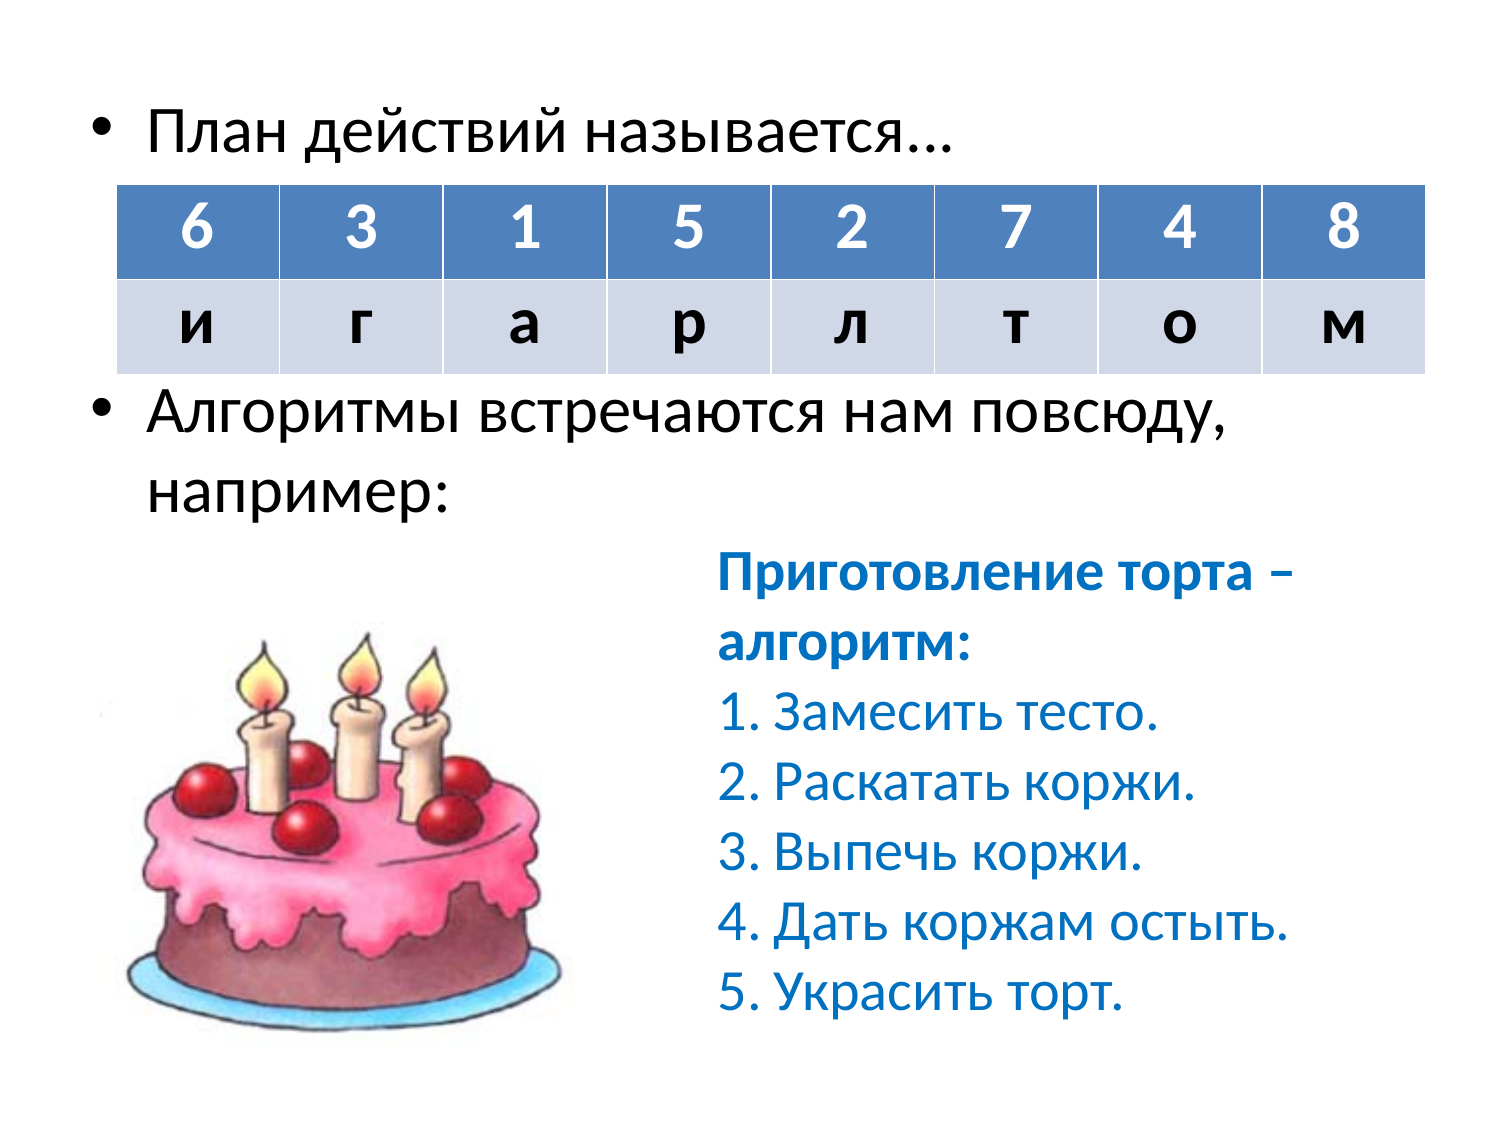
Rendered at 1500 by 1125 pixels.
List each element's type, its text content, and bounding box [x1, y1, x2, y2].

table_cell р [608, 280, 770, 374]
table_header 4 [1099, 185, 1261, 279]
table_header 1 [444, 185, 606, 279]
table_cell г [280, 280, 442, 374]
table_cell м [1263, 280, 1425, 374]
table_header 5 [608, 185, 770, 279]
list План действий называется... Алгоритмы встречаются нам повсюду, например: [75, 78, 1425, 575]
table_cell и [117, 280, 279, 374]
table_header 3 [280, 185, 442, 279]
table_cell о [1099, 280, 1261, 374]
table_header 2 [772, 185, 934, 279]
table_header 6 [117, 185, 279, 279]
picture [100, 607, 597, 1047]
table_cell л [772, 280, 934, 374]
table_header 7 [935, 185, 1097, 279]
table_cell т [935, 280, 1097, 374]
table_cell а [444, 280, 606, 374]
text_box Приготовление торта – алгоритм: Замесить тесто. Раскатать коржи. Выпечь коржи. Дать коржам остыть. Украсить торт. [702, 525, 1341, 1030]
table_header 8 [1263, 185, 1425, 279]
